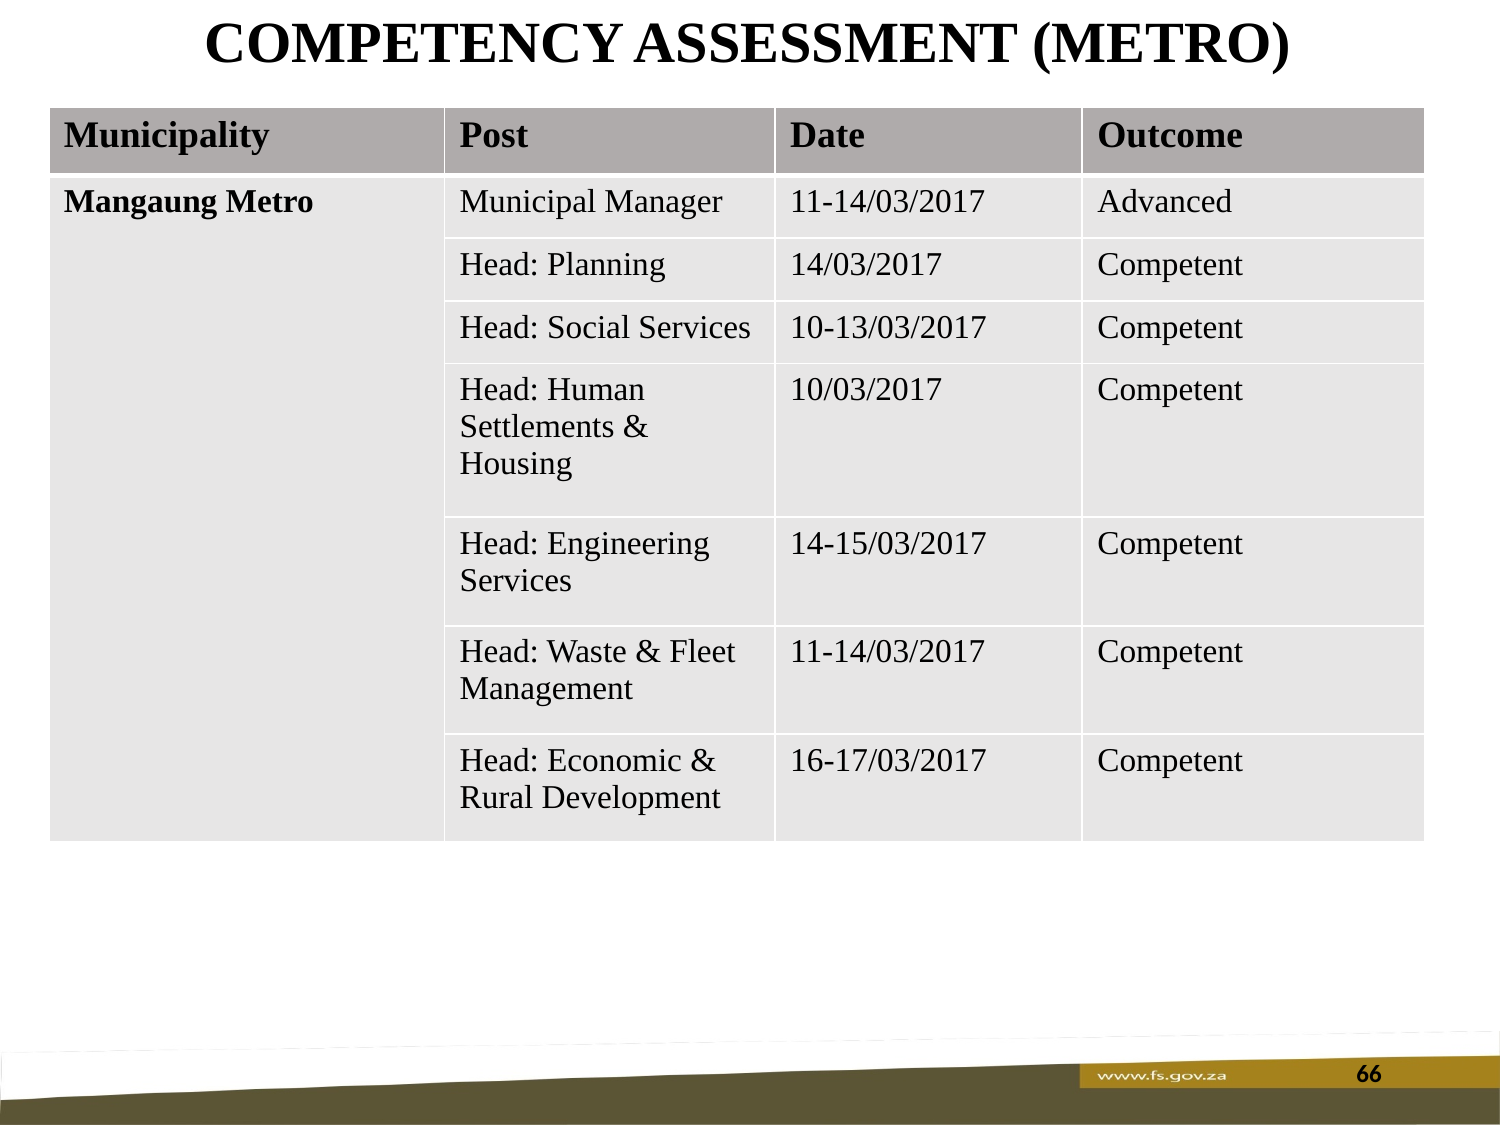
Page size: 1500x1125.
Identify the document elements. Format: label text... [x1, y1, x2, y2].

table_header Outcome [1083, 108, 1424, 173]
table_cell Head: Waste & Fleet Management [445, 627, 774, 733]
table_cell 14-15/03/2017 [776, 518, 1081, 625]
table_cell 11-14/03/2017 [776, 627, 1081, 733]
table_cell Head: Engineering Services [445, 518, 774, 625]
table_cell Competent [1083, 735, 1424, 841]
table_cell Competent [1083, 302, 1424, 363]
table_cell 10-13/03/2017 [776, 302, 1081, 363]
table_header Municipality [50, 108, 444, 173]
title COMPETENCY ASSESSMENT (METRO) [10, 0, 1500, 88]
table_cell Municipal Manager [445, 178, 774, 237]
table_cell 10/03/2017 [776, 364, 1081, 516]
table_cell Competent [1083, 518, 1424, 625]
table_header Date [776, 108, 1081, 173]
table_cell Competent [1083, 239, 1424, 300]
picture [0, 1031, 1500, 1125]
table_header Post [445, 108, 774, 173]
table_cell Head: Planning [445, 239, 774, 300]
table_cell 14/03/2017 [776, 239, 1081, 300]
table_cell 11-14/03/2017 [776, 178, 1081, 237]
table_cell Mangaung Metro [50, 178, 444, 841]
table_cell Head: Social Services [445, 302, 774, 363]
table_cell Advanced [1083, 178, 1424, 237]
table_cell Head: Human Settlements & Housing [445, 364, 774, 516]
table_cell Head: Economic & Rural Development [445, 735, 774, 841]
table_cell Competent [1083, 364, 1424, 516]
table_cell 16-17/03/2017 [776, 735, 1081, 841]
table_cell Competent [1083, 627, 1424, 733]
